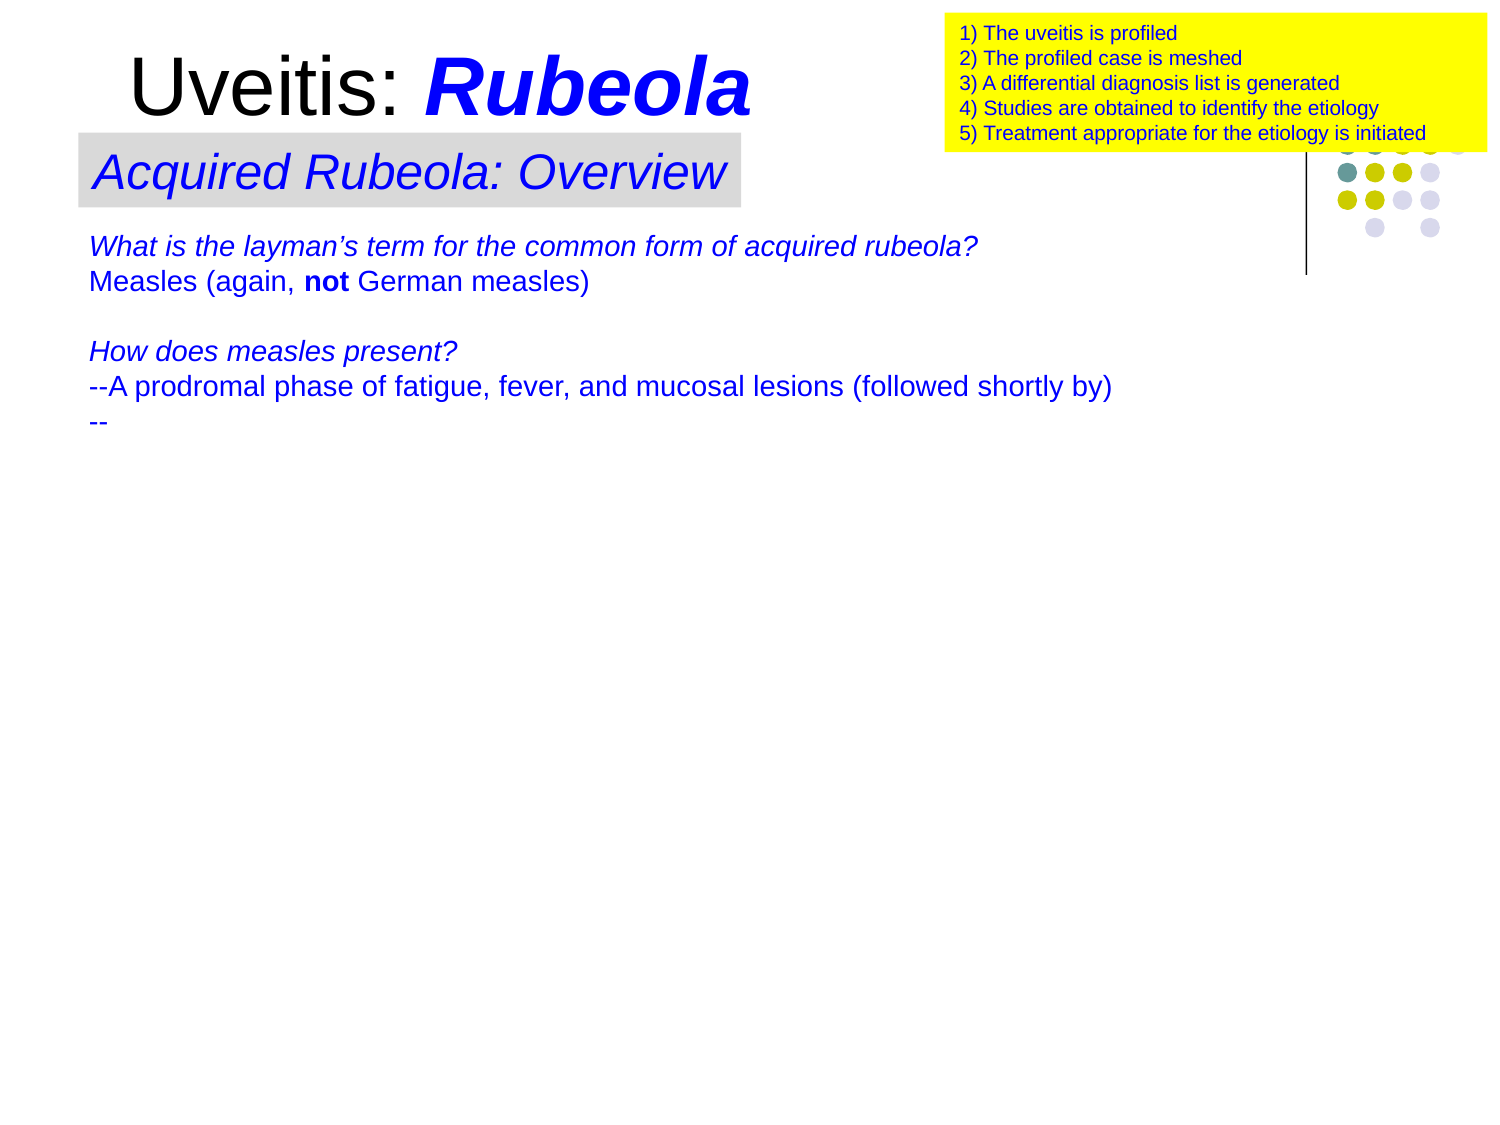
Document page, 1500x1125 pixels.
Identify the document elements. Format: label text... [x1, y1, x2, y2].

text_box What is the layman’s term for the common form of acquired rubeola? Measles (again, not German measles) How does measles present? --A prodromal phase of fatigue, fever, and mucosal lesions (followed shortly by) -- [74, 219, 1416, 480]
text_box 1) The uveitis is profiled 2) The profiled case is meshed 3) A differential diagnosis list is generated 4) Studies are obtained to identify the etiology 5) Treatment appropriate for the etiology is initiated [944, 12, 1488, 153]
text_box Acquired Rubeola: Overview [78, 132, 742, 208]
text_box Uveitis: Rubeola [113, 24, 768, 140]
